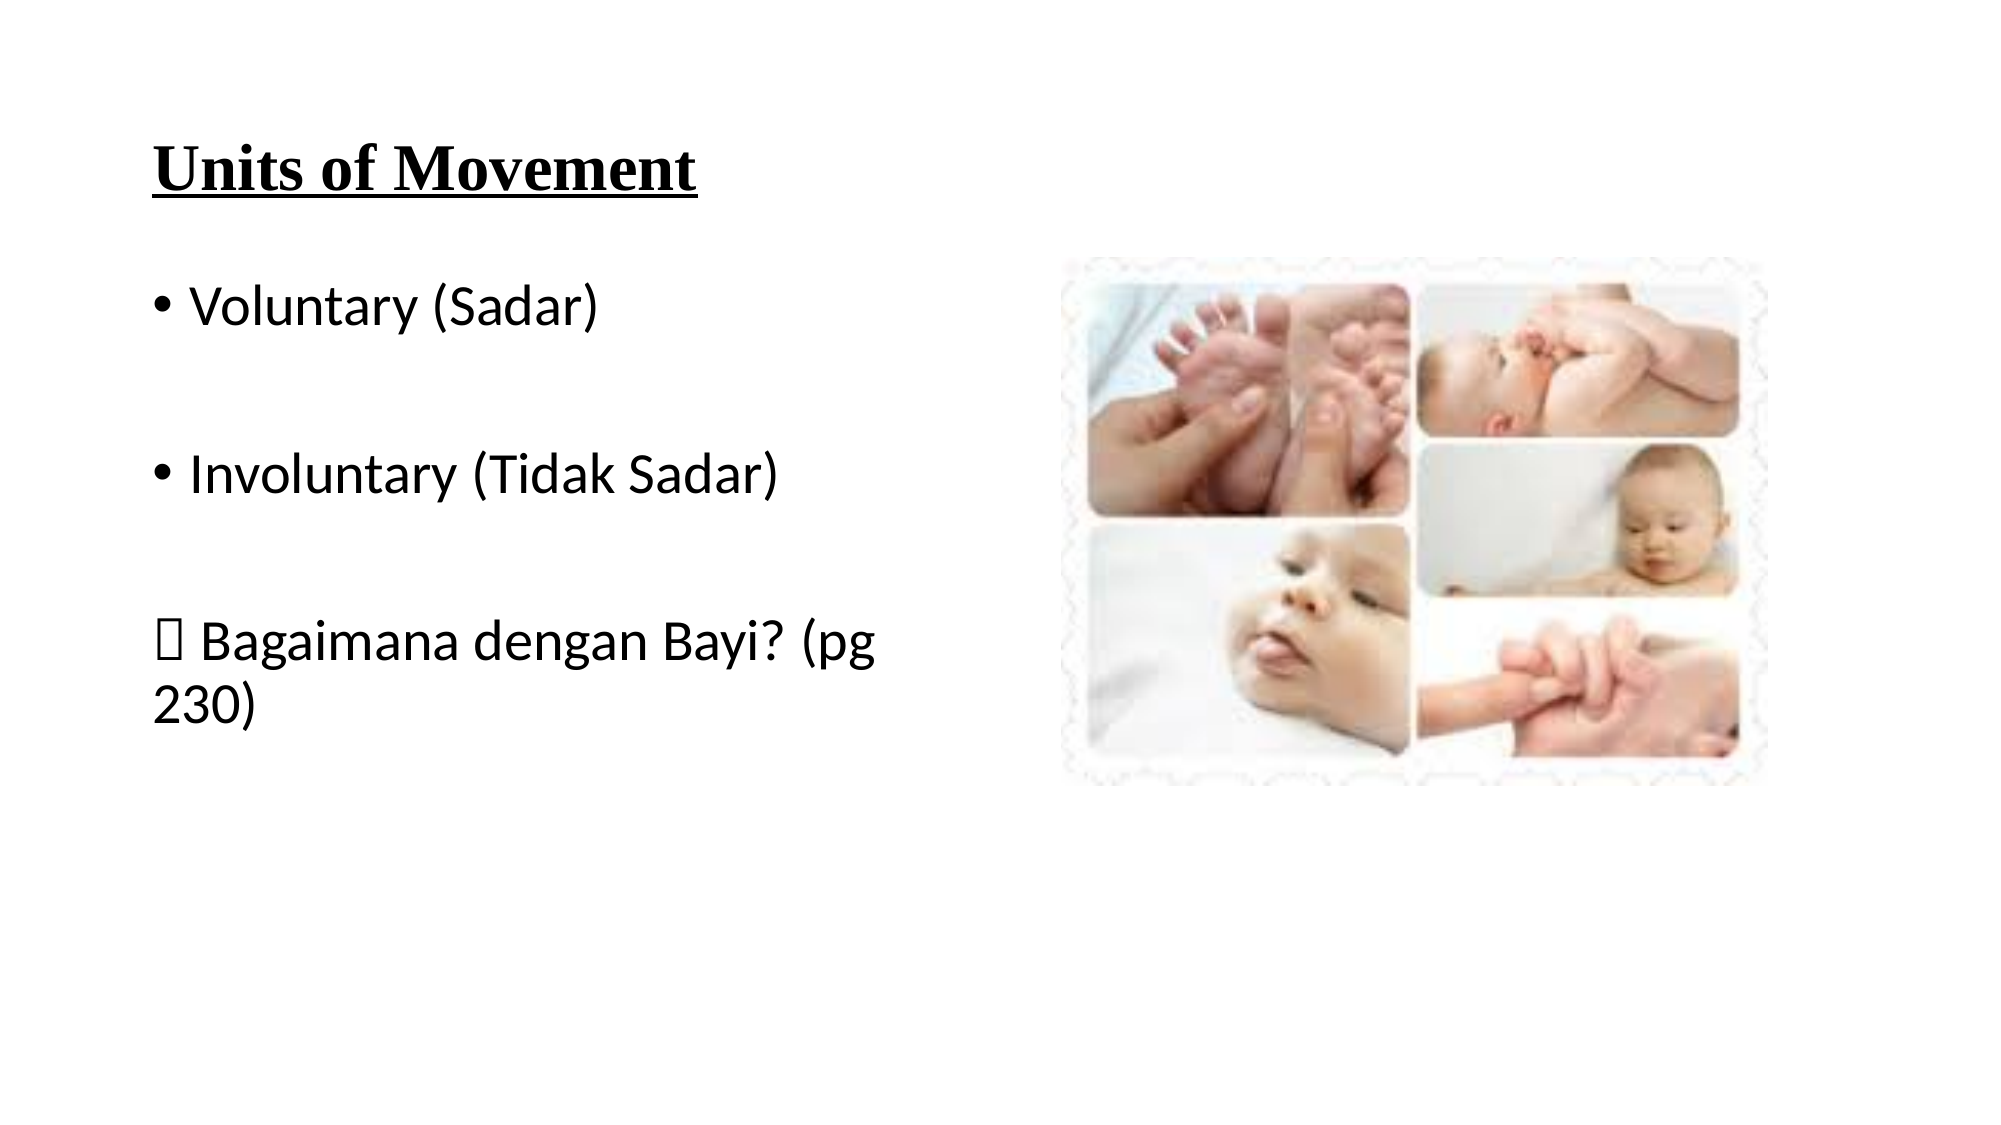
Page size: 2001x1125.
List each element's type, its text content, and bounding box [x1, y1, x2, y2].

title Units of Movement [137, 59, 1863, 278]
picture [1061, 257, 1768, 786]
list Voluntary (Sadar) Involuntary (Tidak Sadar)  Bagaimana dengan Bayi? (pg 230) [137, 267, 933, 1014]
